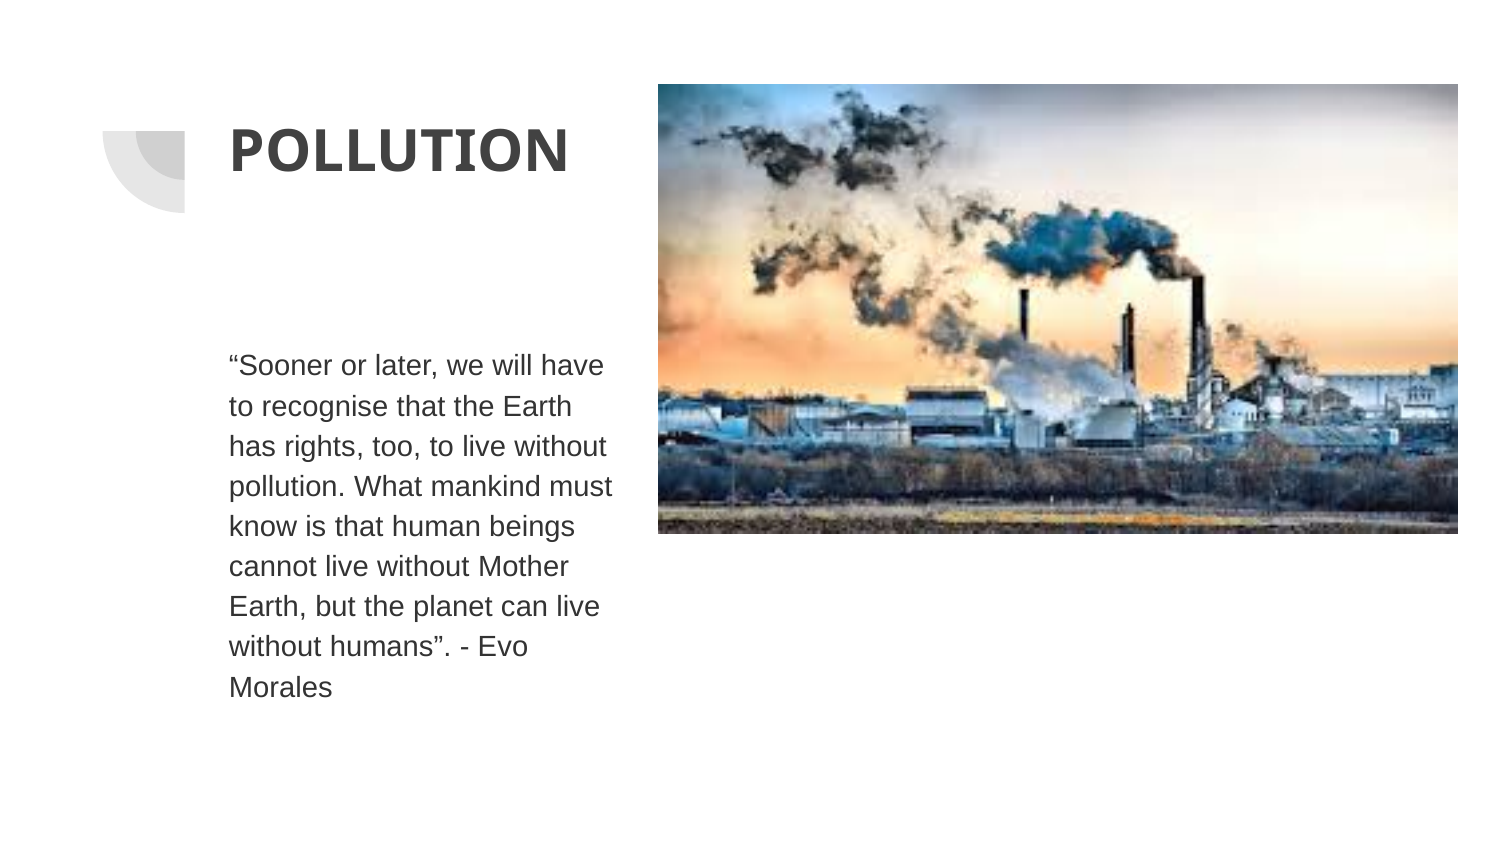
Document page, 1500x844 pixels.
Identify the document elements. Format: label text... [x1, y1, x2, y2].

title POLLUTION [213, 98, 653, 263]
picture [658, 84, 1458, 534]
list “Sooner or later, we will have to recognise that the Earth has rights, too, to live without pollution. What mankind must know is that human beings cannot live without Mother Earth, but the planet can live without humans”. - Evo Morales [213, 326, 639, 744]
